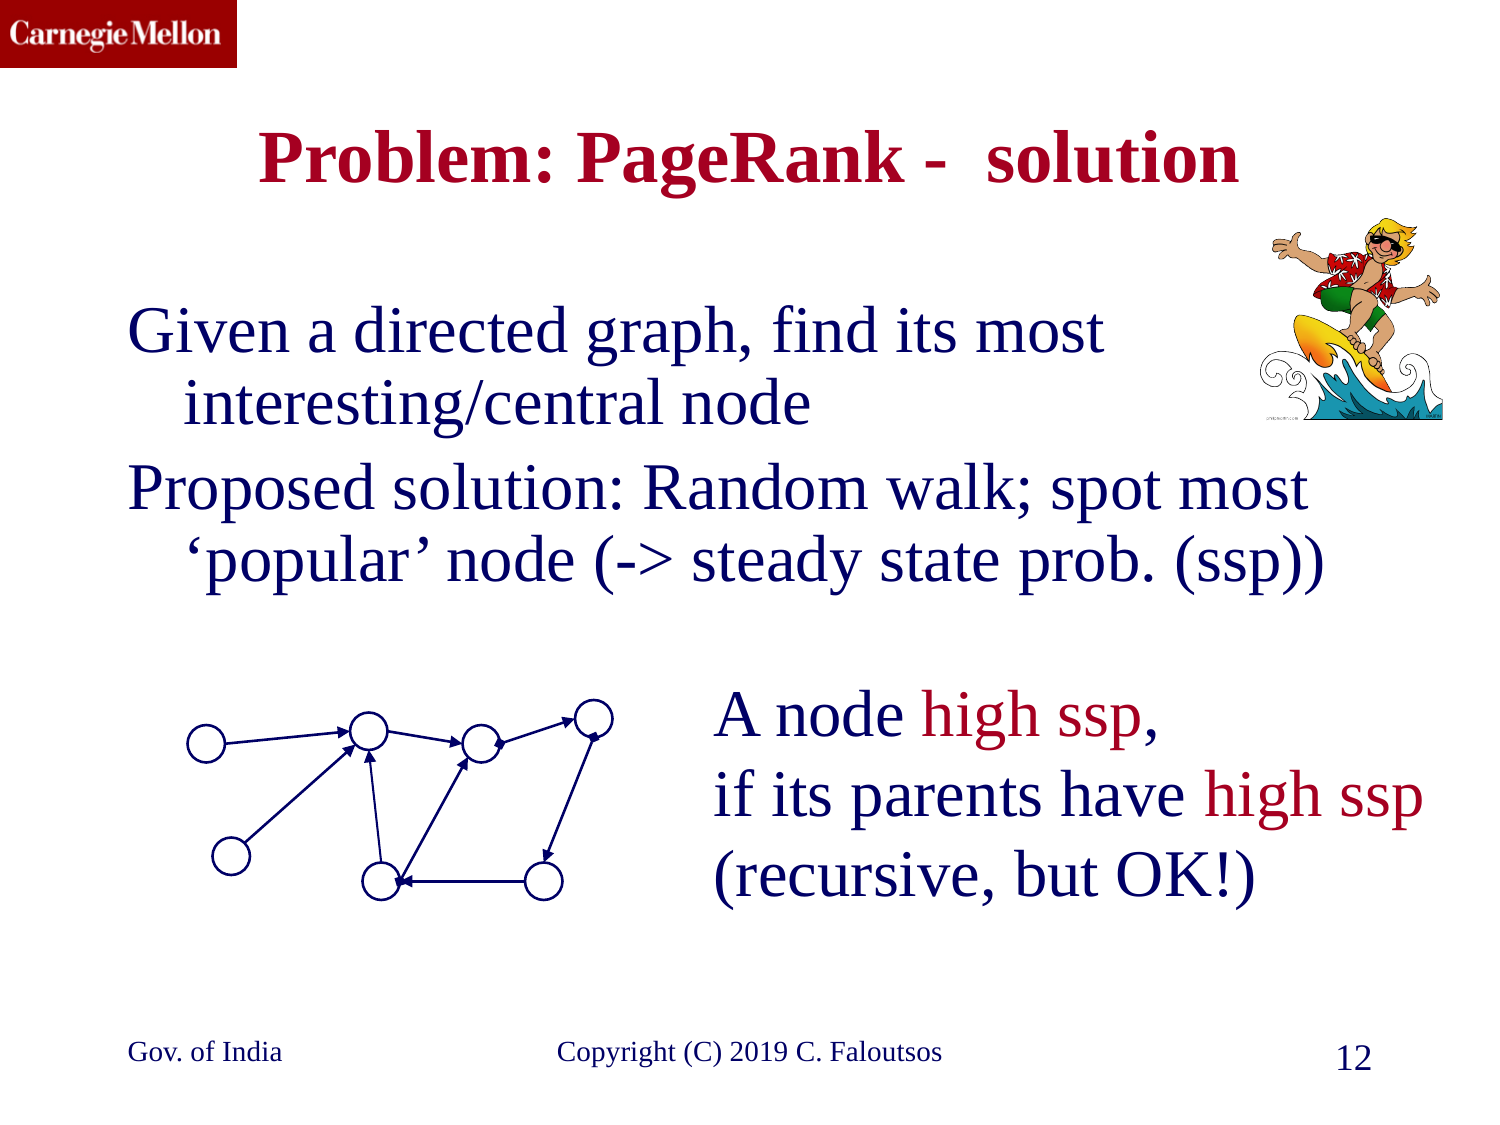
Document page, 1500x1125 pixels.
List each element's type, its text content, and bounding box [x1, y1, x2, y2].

text_box [350, 712, 388, 750]
picture [0, 0, 237, 68]
text_box A node high ssp, if its parents have high ssp (recursive, but OK!) [698, 661, 1445, 917]
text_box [500, 718, 574, 744]
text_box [401, 758, 469, 880]
text_box [187, 725, 224, 763]
text_box [400, 883, 519, 890]
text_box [543, 737, 595, 863]
title Problem: PageRank - solution [112, 99, 1388, 213]
footer Copyright (C) 2019 C. Faloutsos [512, 1024, 988, 1101]
text_box [212, 837, 250, 876]
text_box [525, 863, 563, 901]
slide_number 12 [1074, 1024, 1388, 1101]
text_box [368, 751, 382, 862]
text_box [244, 745, 356, 842]
list Given a directed graph, find its most interesting/central node Proposed solution: Random walk; spot most ‘popular’ node (-> steady state prob. (ssp)) [112, 287, 1388, 963]
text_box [388, 730, 462, 744]
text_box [226, 730, 349, 744]
text_box [575, 699, 613, 737]
text_box [463, 725, 499, 763]
slide_number Gov. of India [112, 1024, 426, 1101]
picture [1256, 212, 1449, 425]
text_box [362, 862, 399, 901]
